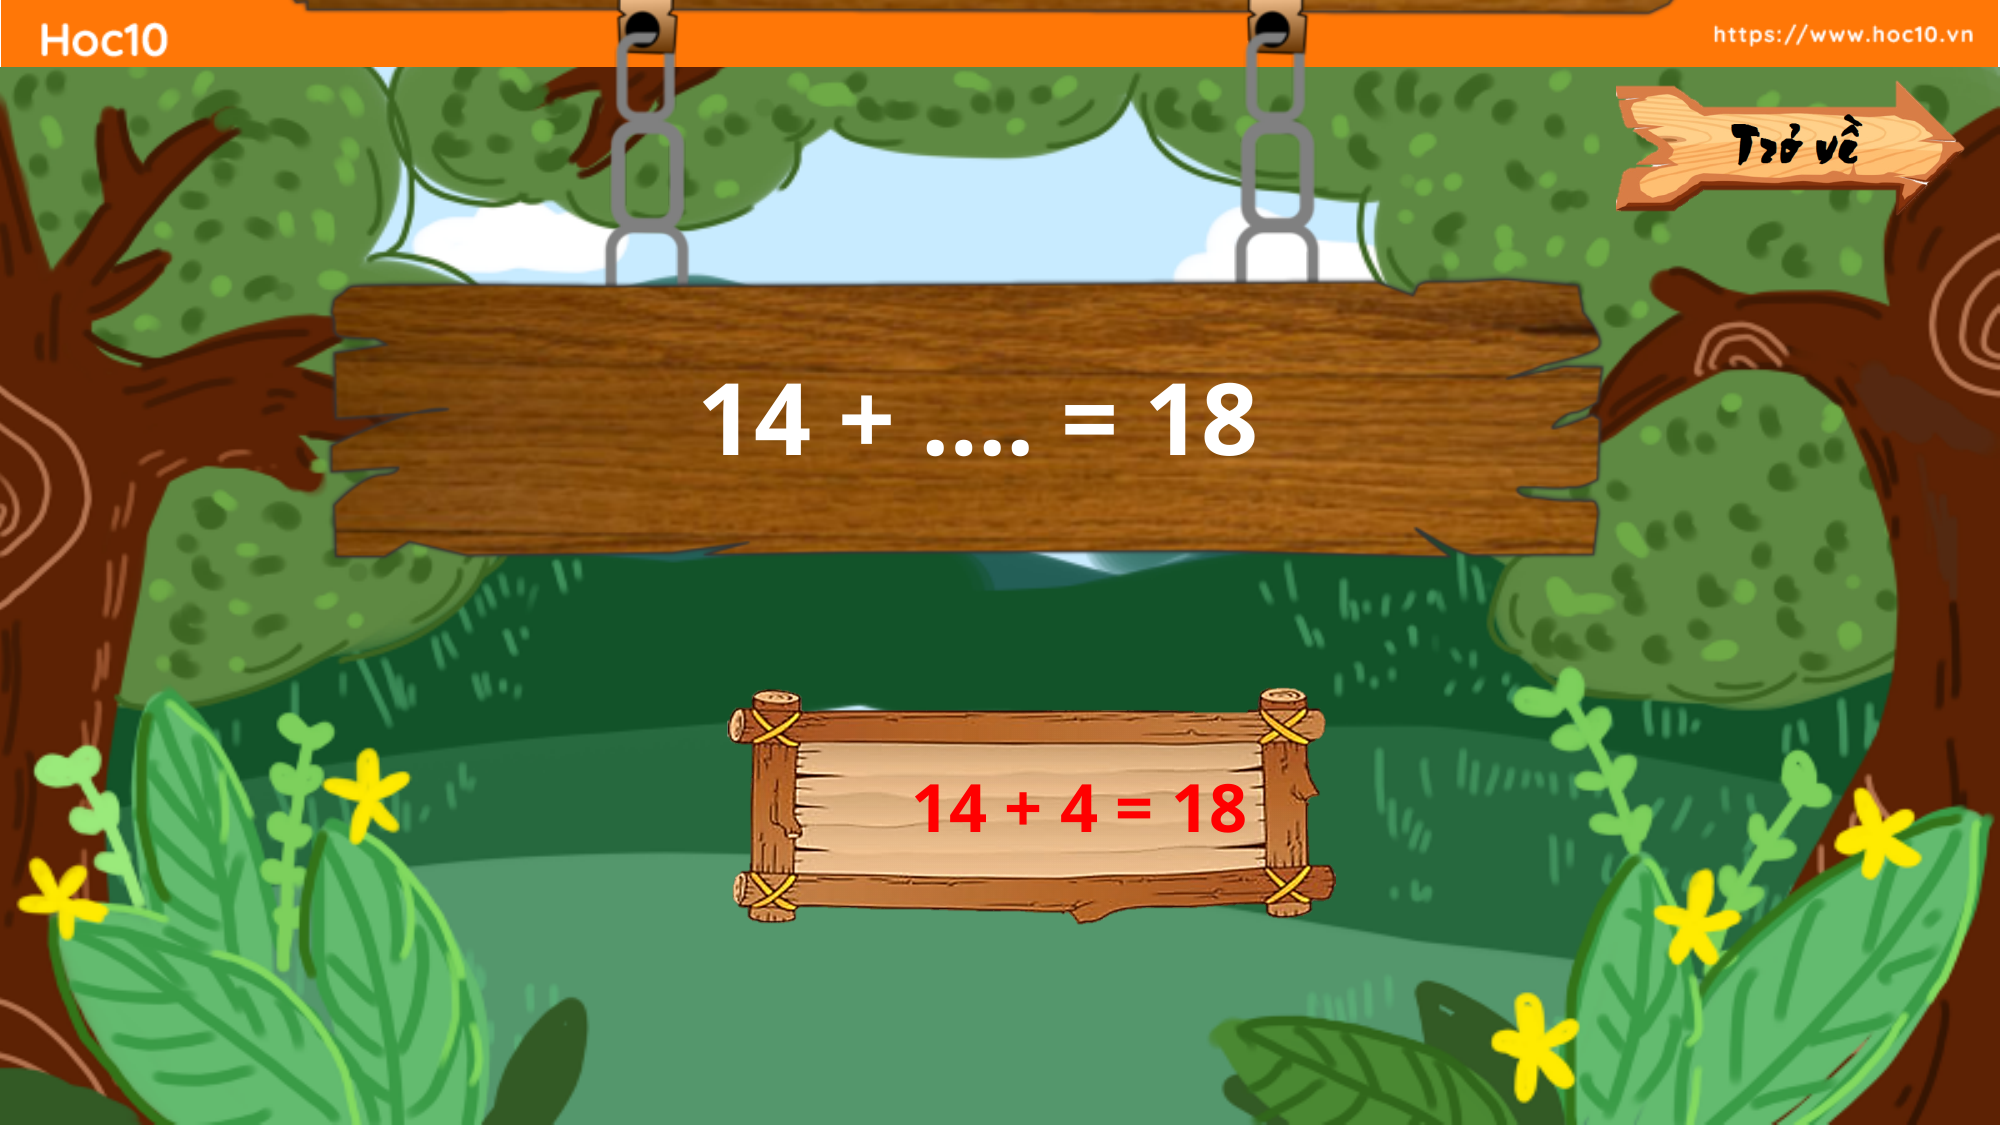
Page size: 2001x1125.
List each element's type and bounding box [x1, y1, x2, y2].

picture [0, 0, 2000, 1125]
text_box [727, 660, 1336, 926]
